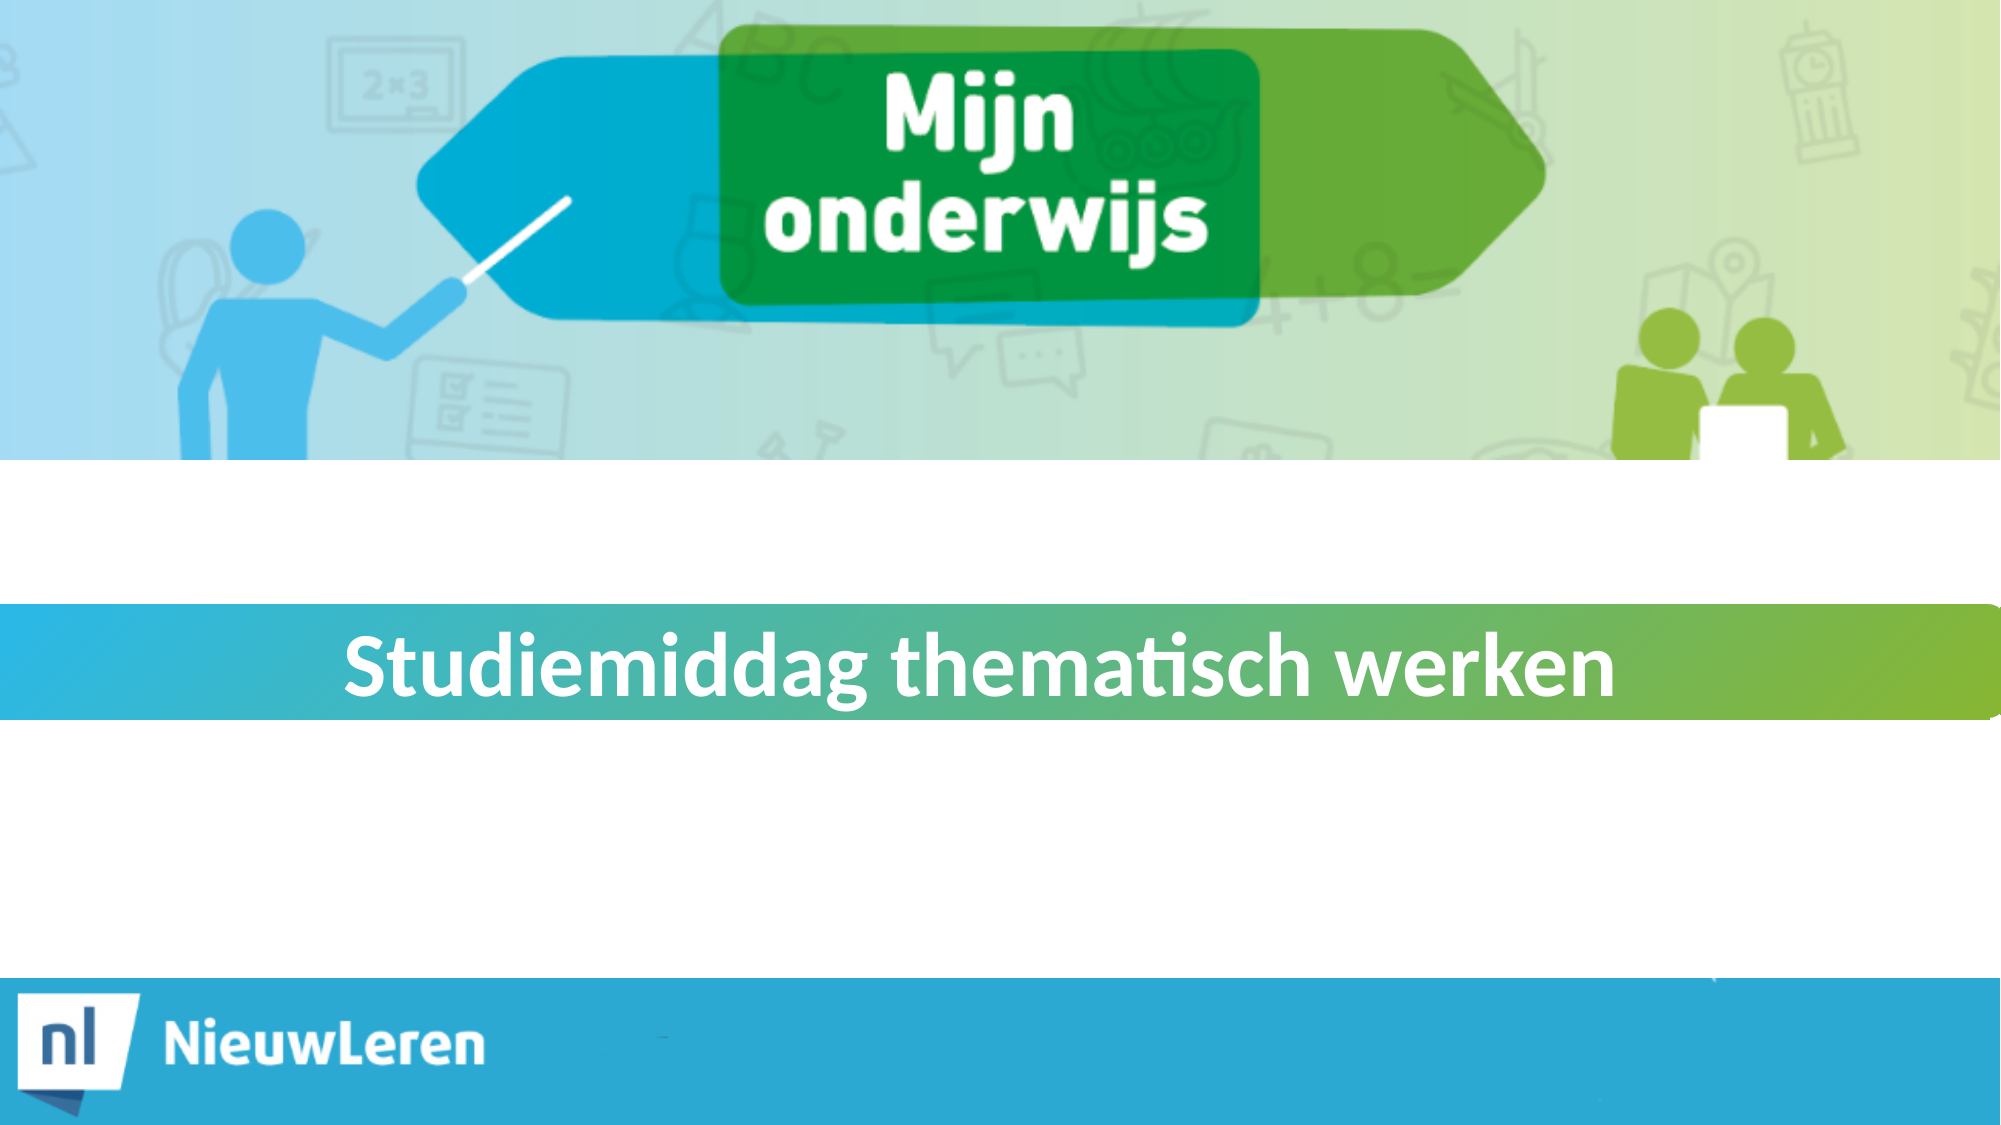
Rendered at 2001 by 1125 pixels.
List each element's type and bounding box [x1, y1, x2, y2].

picture [0, 978, 2000, 1125]
text_box [0, 602, 2000, 720]
picture [0, 0, 2000, 460]
